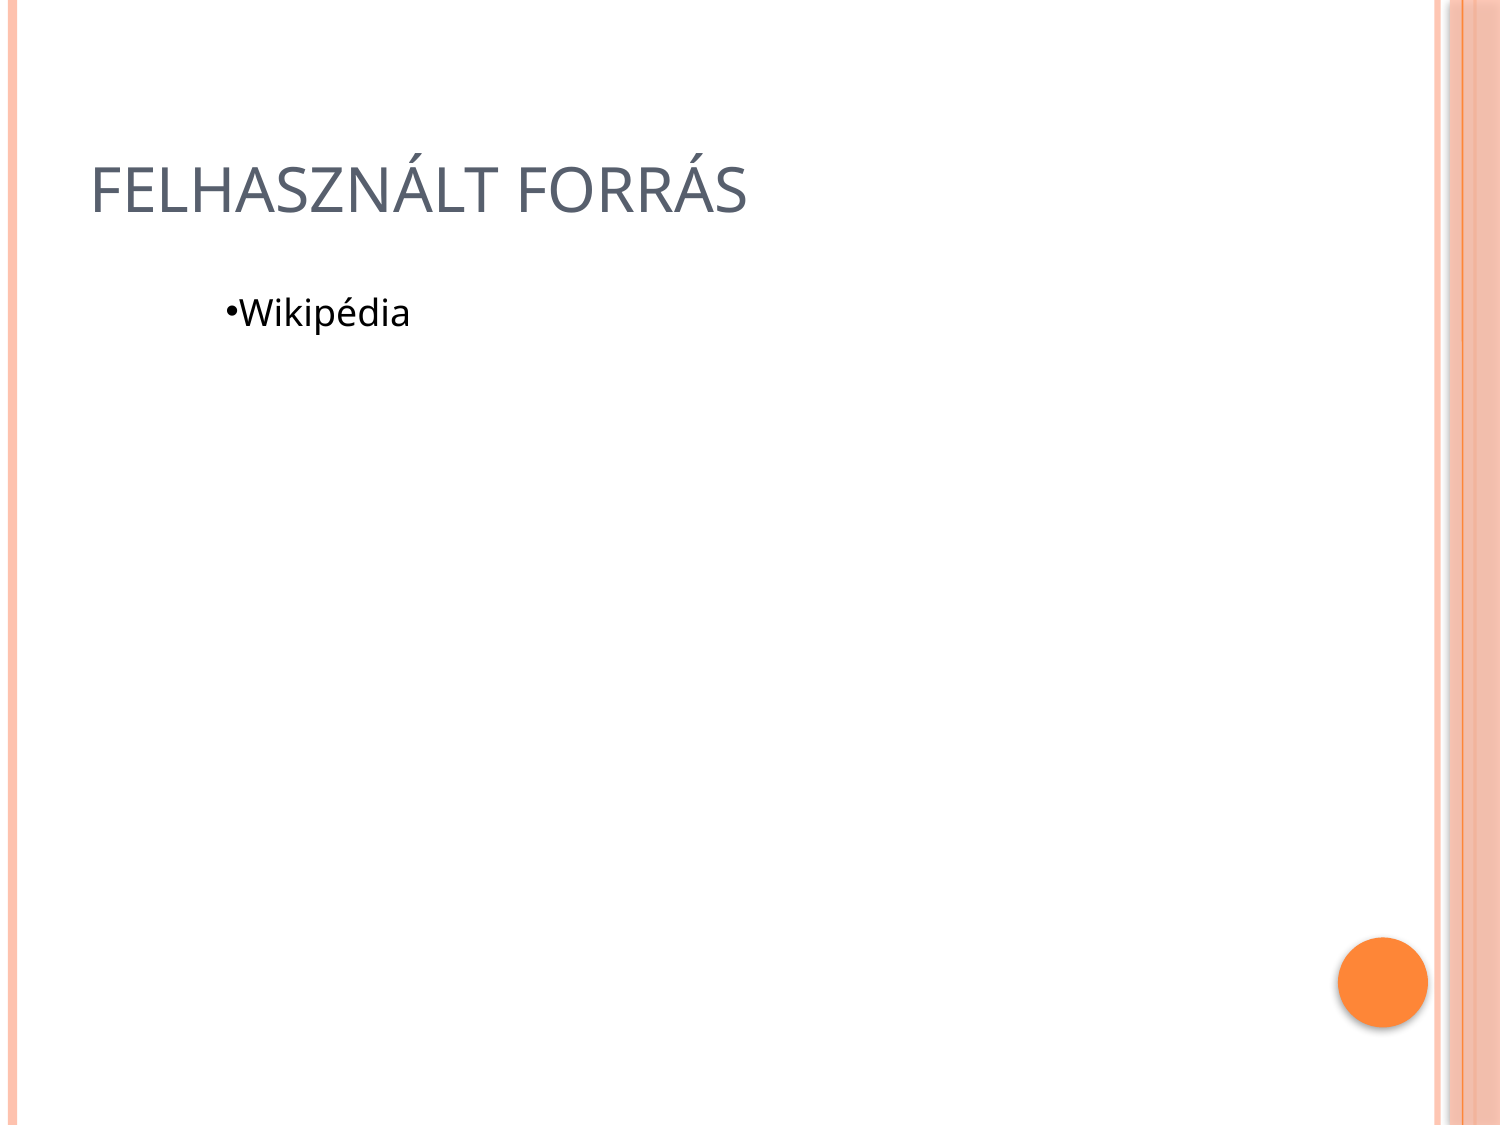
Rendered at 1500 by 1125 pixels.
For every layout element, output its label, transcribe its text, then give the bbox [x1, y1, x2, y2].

text_box Wikipédia [210, 281, 786, 341]
title Felhasznált forrás [75, 45, 1300, 233]
